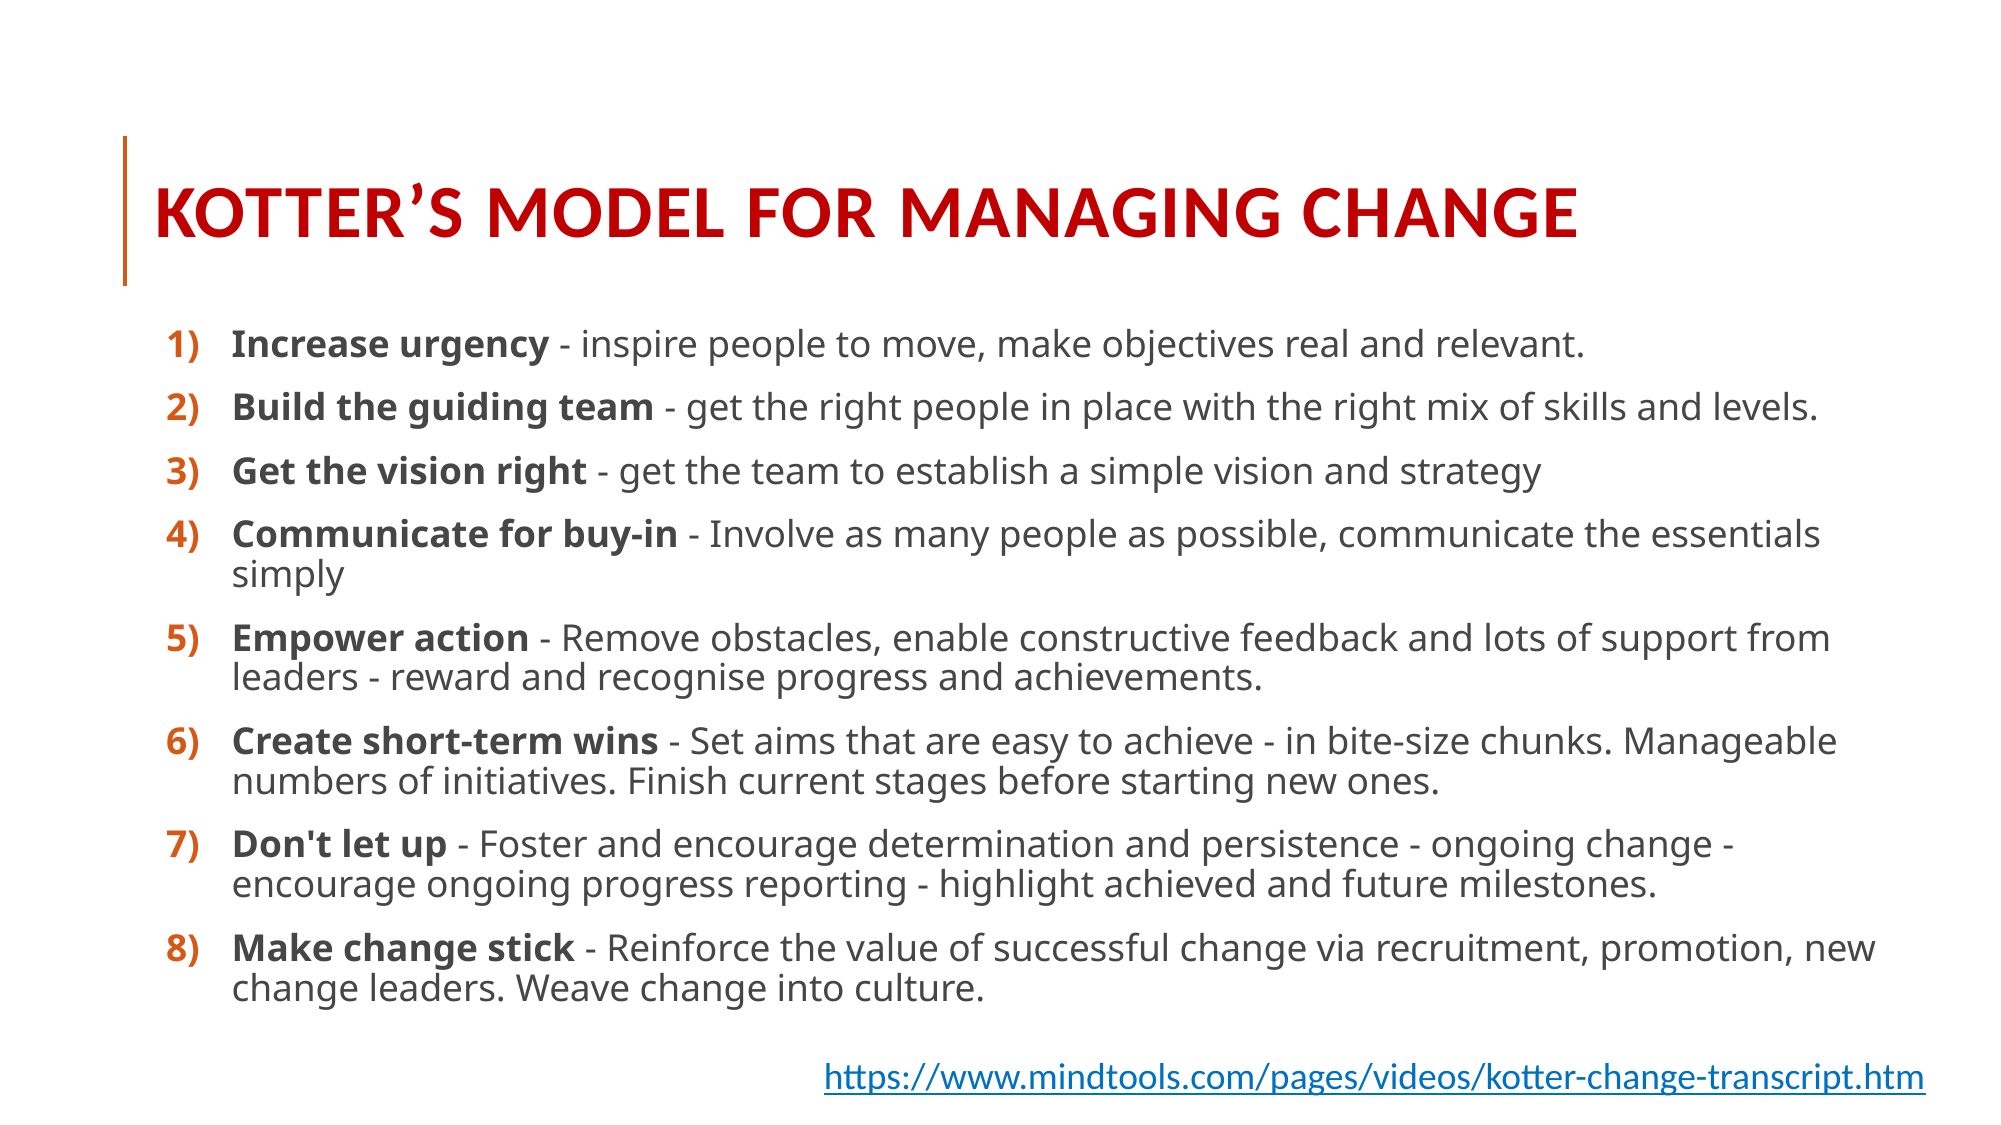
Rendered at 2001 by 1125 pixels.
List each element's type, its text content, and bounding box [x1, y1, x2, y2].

list Increase urgency - inspire people to move, make objectives real and relevant. Build the guiding team - get the right people in place with the right mix of skills and levels. Get the vision right - get the team to establish a simple vision and strategy Communicate for buy-in - Involve as many people as possible, communicate the essentials simply Empower action - Remove obstacles, enable constructive feedback and lots of support from leaders - reward and recognise progress and achievements. Create short-term wins - Set aims that are easy to achieve - in bite-size chunks. Manageable numbers of initiatives. Finish current stages before starting new ones. Don't let up - Foster and encourage determination and persistence - ongoing change - encourage ongoing progress reporting - highlight achieved and future milestones. Make change stick - Reinforce the value of successful change via recruitment, promotion, new change leaders. Weave change into culture. [158, 317, 1921, 1032]
title Kotter’s model for Managing change [139, 132, 1735, 300]
text_box https://www.mindtools.com/pages/videos/kotter-change-transcript.htm [809, 1045, 2000, 1105]
